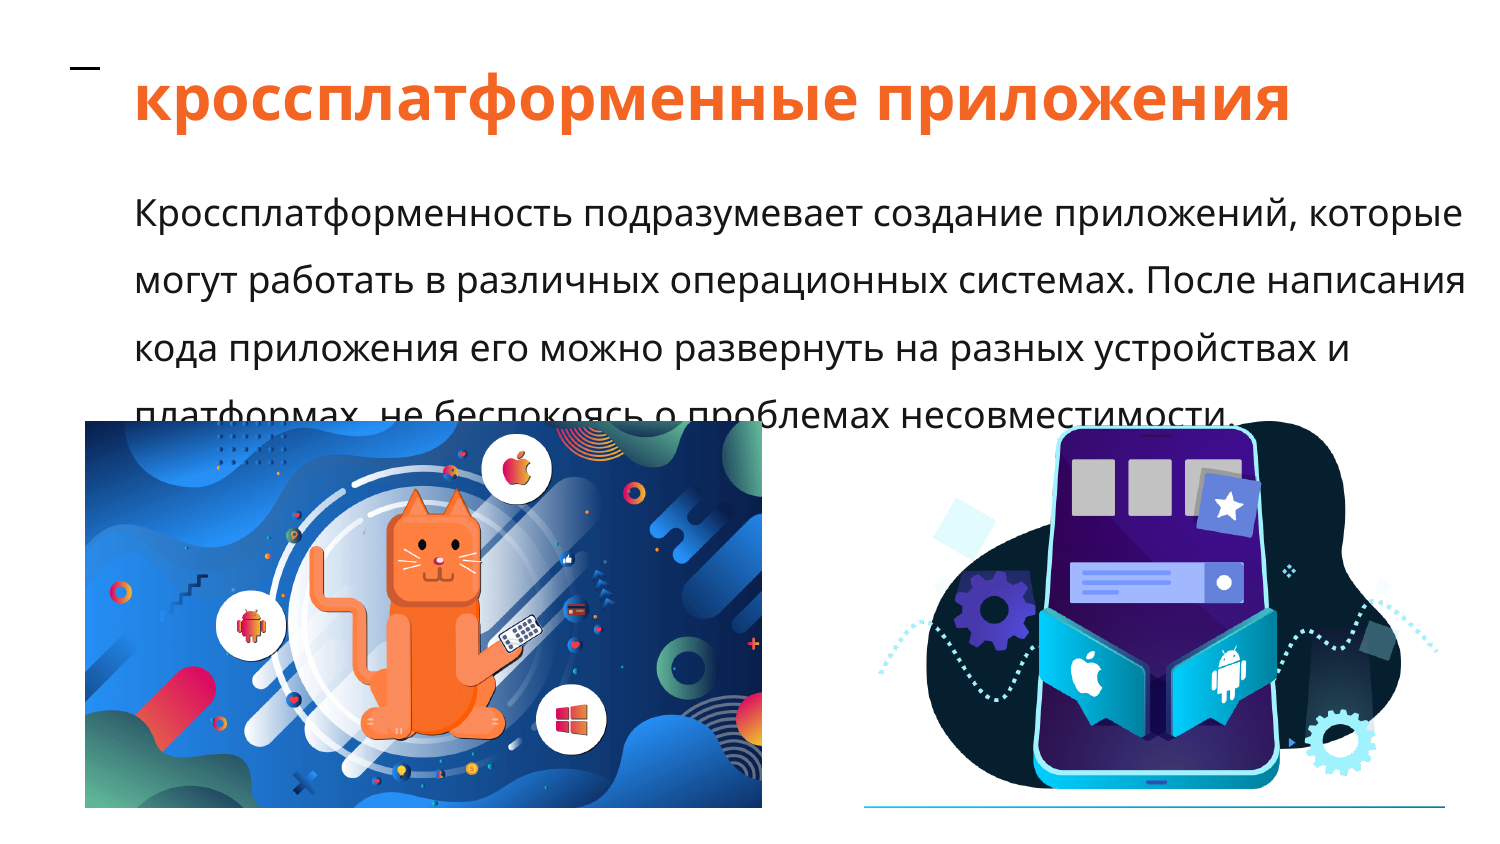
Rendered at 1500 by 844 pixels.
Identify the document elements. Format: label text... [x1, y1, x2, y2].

picture [84, 421, 762, 809]
picture [864, 421, 1446, 806]
list кроссплатформенные приложения Кроссплатформенность подразумевает создание приложений, которые могут работать в различных операционных системах. После написания кода приложения его можно развернуть на разных устройствах и платформах, не беспокоясь о проблемах несовместимости. . [118, 44, 1500, 531]
